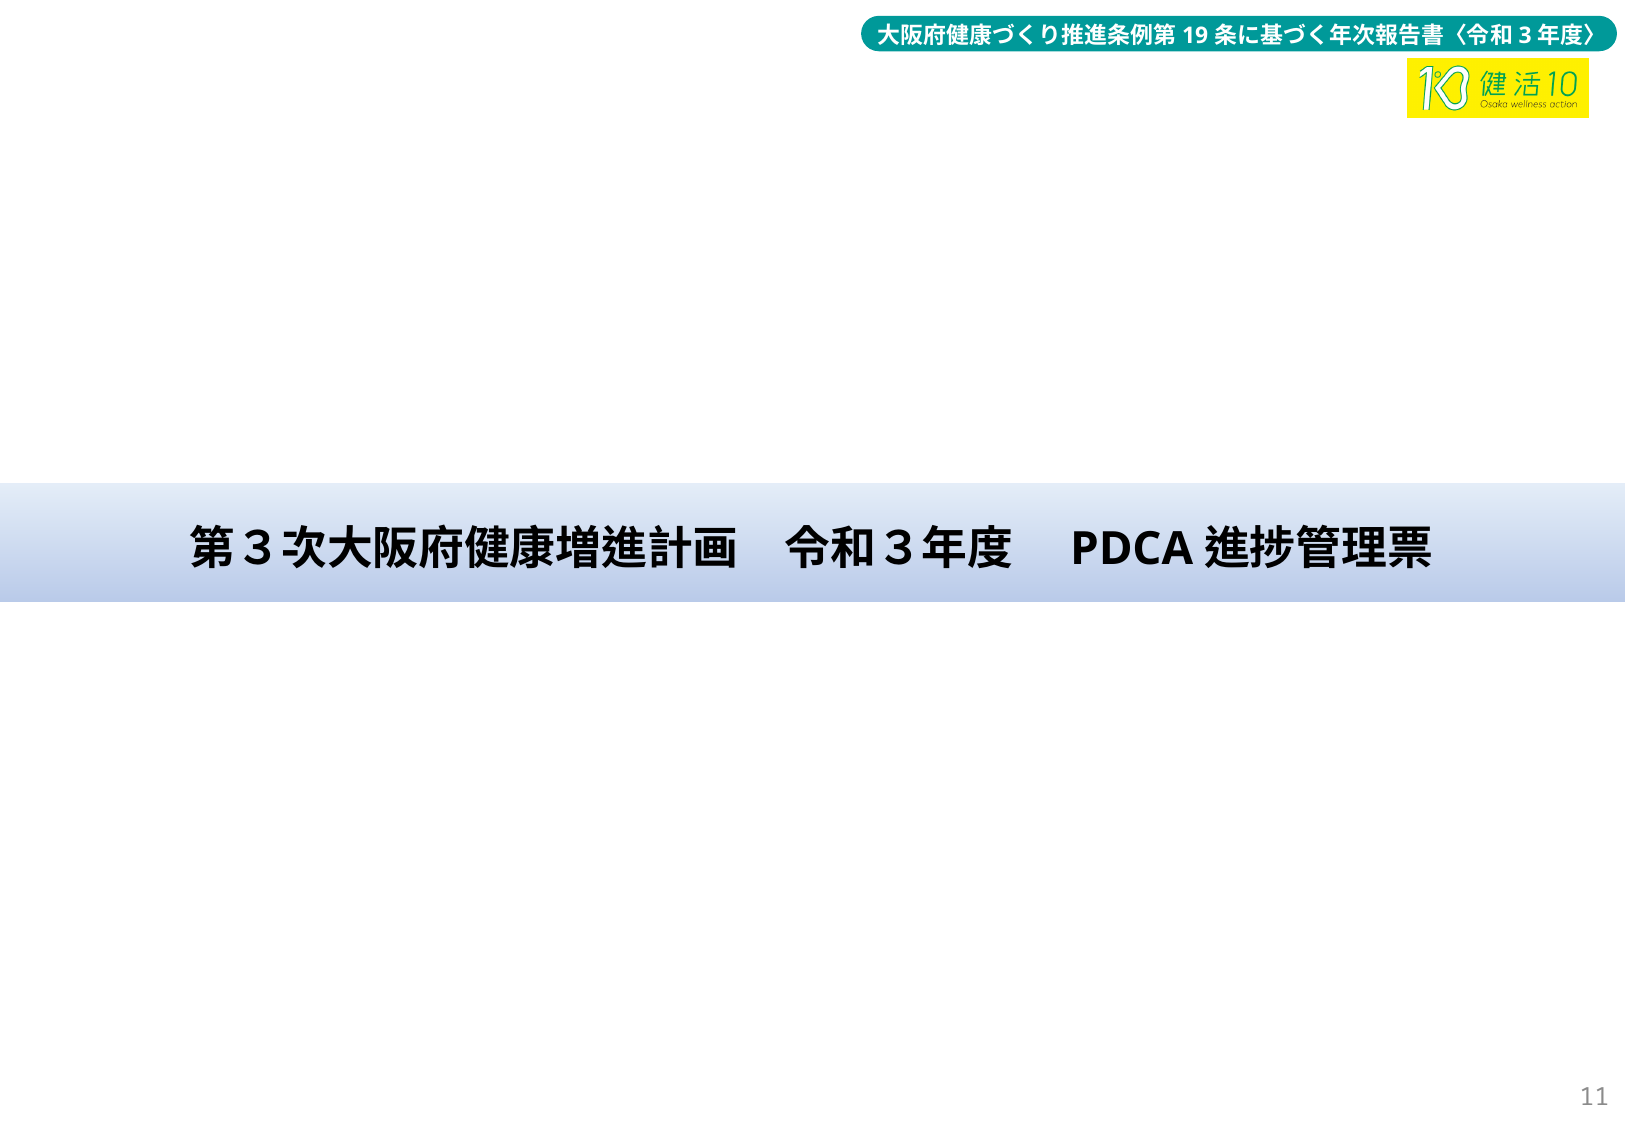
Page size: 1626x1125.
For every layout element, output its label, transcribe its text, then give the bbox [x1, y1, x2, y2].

picture [1407, 58, 1589, 118]
text_box 大阪府健康づくり推進条例第19条に基づく年次報告書〈令和3年度〉 [861, 15, 1617, 52]
text_box 第３次大阪府健康増進計画 令和３年度 PDCA進捗管理票 [0, 483, 1625, 603]
slide_number 11 [1506, 1080, 1625, 1116]
